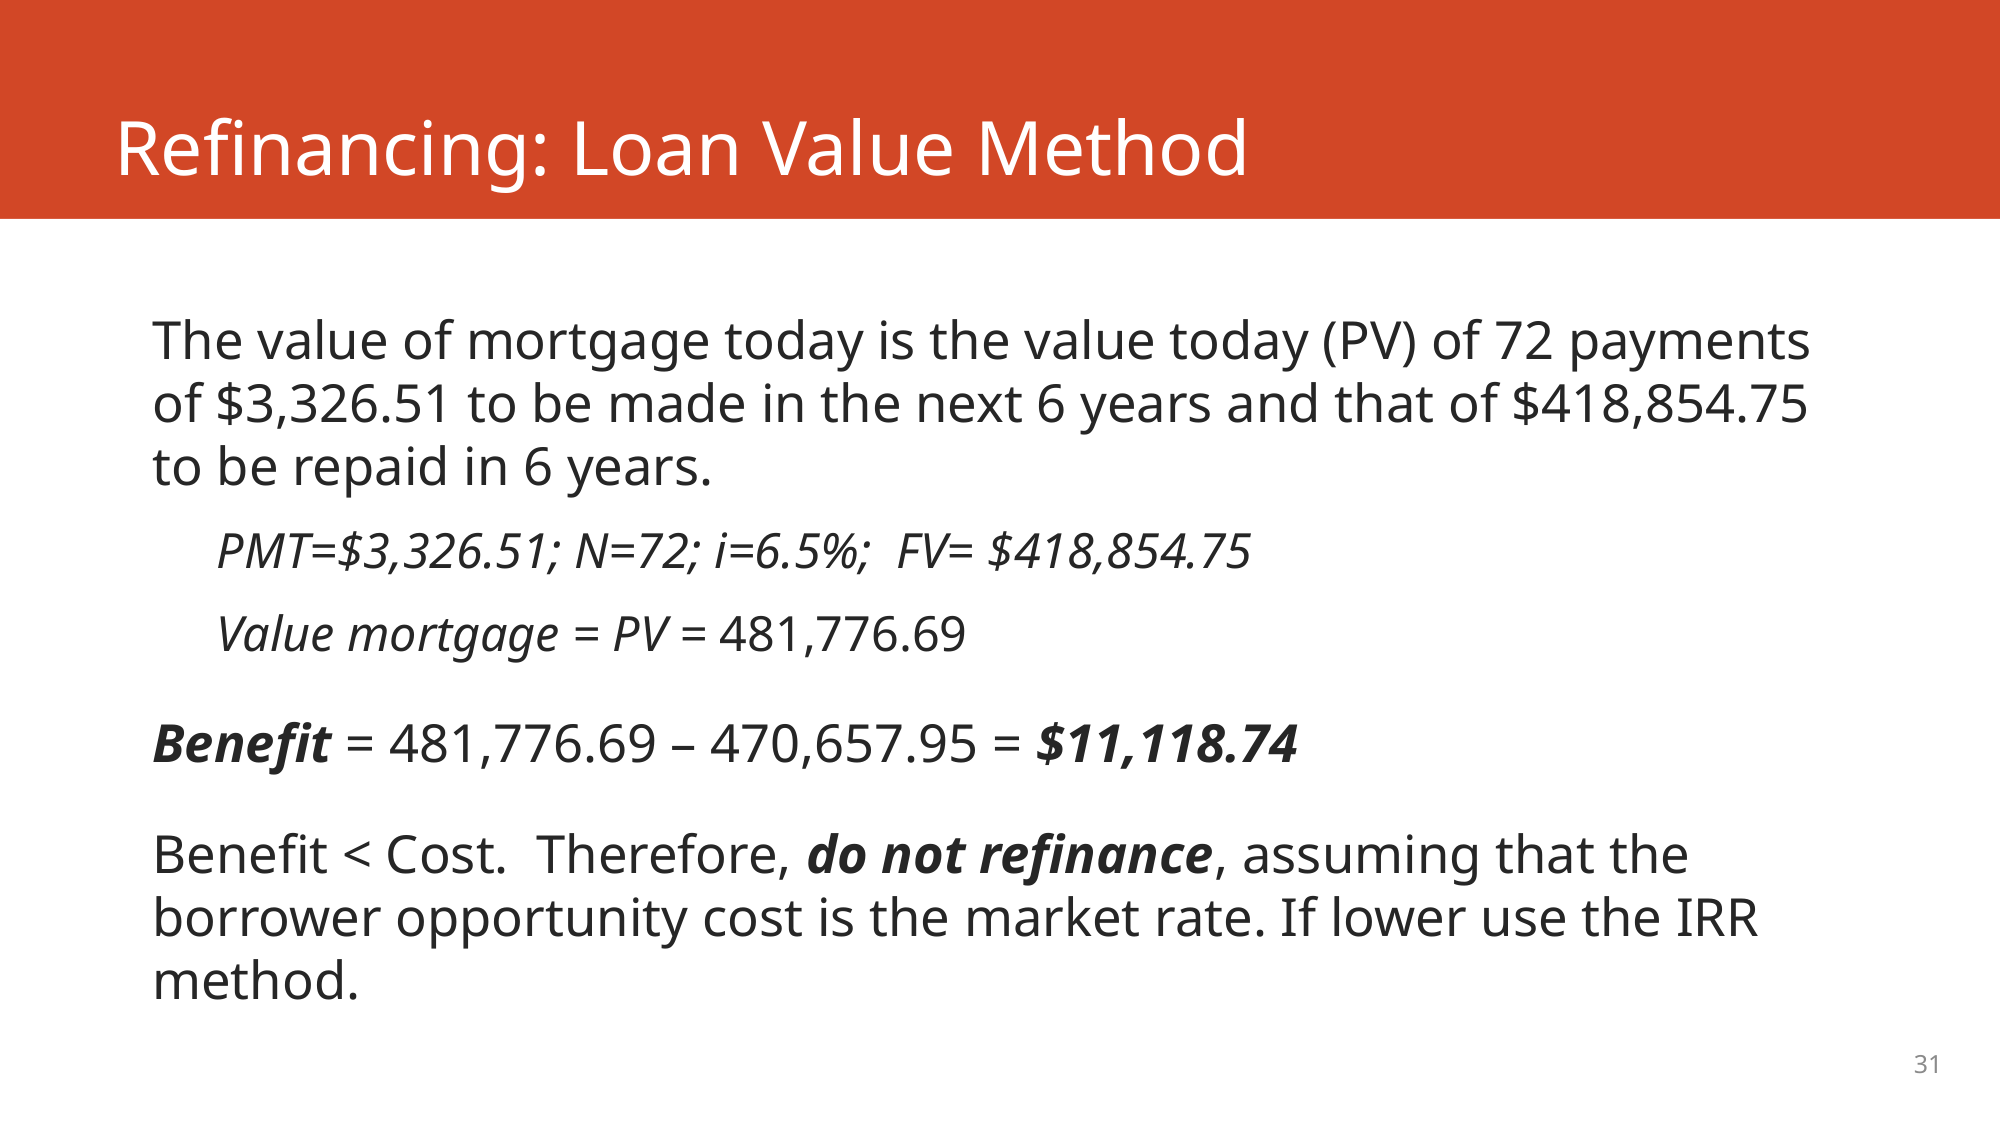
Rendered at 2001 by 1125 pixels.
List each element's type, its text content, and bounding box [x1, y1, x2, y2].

title Refinancing: Loan Value Method [99, 0, 1863, 199]
list The value of mortgage today is the value today (PV) of 72 payments of $3,326.51 to be made in the next 6 years and that of $418,854.75 to be repaid in 6 years. PMT=$3,326.51; N=72; i=6.5%; FV= $418,854.75 Value mortgage = PV = 481,776.69 Benefit = 481,776.69 – 470,657.95 = $11,118.74 Benefit < Cost. Therefore, do not refinance, assuming that the borrower opportunity cost is the market rate. If lower use the IRR method. [137, 299, 1863, 1023]
slide_number 31 [1419, 1035, 1958, 1096]
